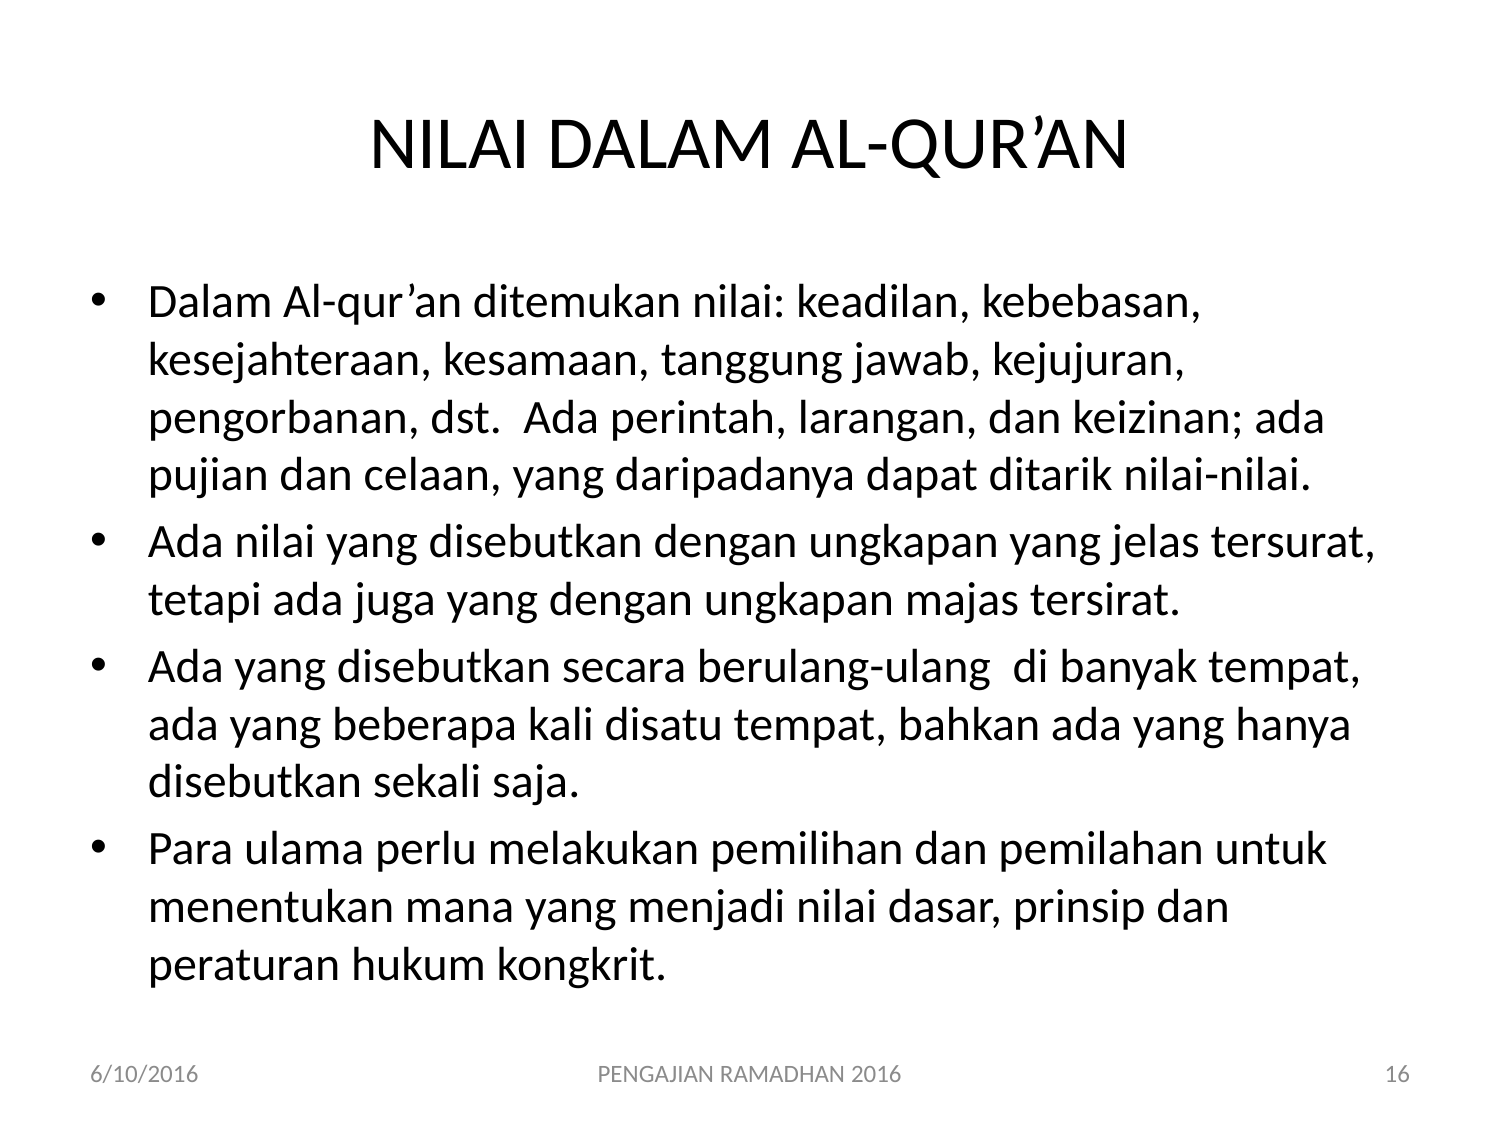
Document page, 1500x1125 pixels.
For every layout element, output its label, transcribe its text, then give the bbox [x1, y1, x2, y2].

title NILAI DALAM AL-QUR’AN [75, 45, 1425, 233]
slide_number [75, 1042, 425, 1103]
footer PENGAJIAN RAMADHAN 2016 [512, 1042, 988, 1103]
slide_number 16 [1074, 1042, 1425, 1103]
list Dalam Al-qur’an ditemukan nilai: keadilan, kebebasan, kesejahteraan, kesamaan, tanggung jawab, kejujuran, pengorbanan, dst. Ada perintah, larangan, dan keizinan; ada pujian dan celaan, yang daripadanya dapat ditarik nilai-nilai. Ada nilai yang disebutkan dengan ungkapan yang jelas tersurat, tetapi ada juga yang dengan ungkapan majas tersirat. Ada yang disebutkan secara berulang-ulang di banyak tempat, ada yang beberapa kali disatu tempat, bahkan ada yang hanya disebutkan sekali saja. Para ulama perlu melakukan pemilihan dan pemilahan untuk menentukan mana yang menjadi nilai dasar, prinsip dan peraturan hukum kongkrit. [75, 262, 1425, 1005]
